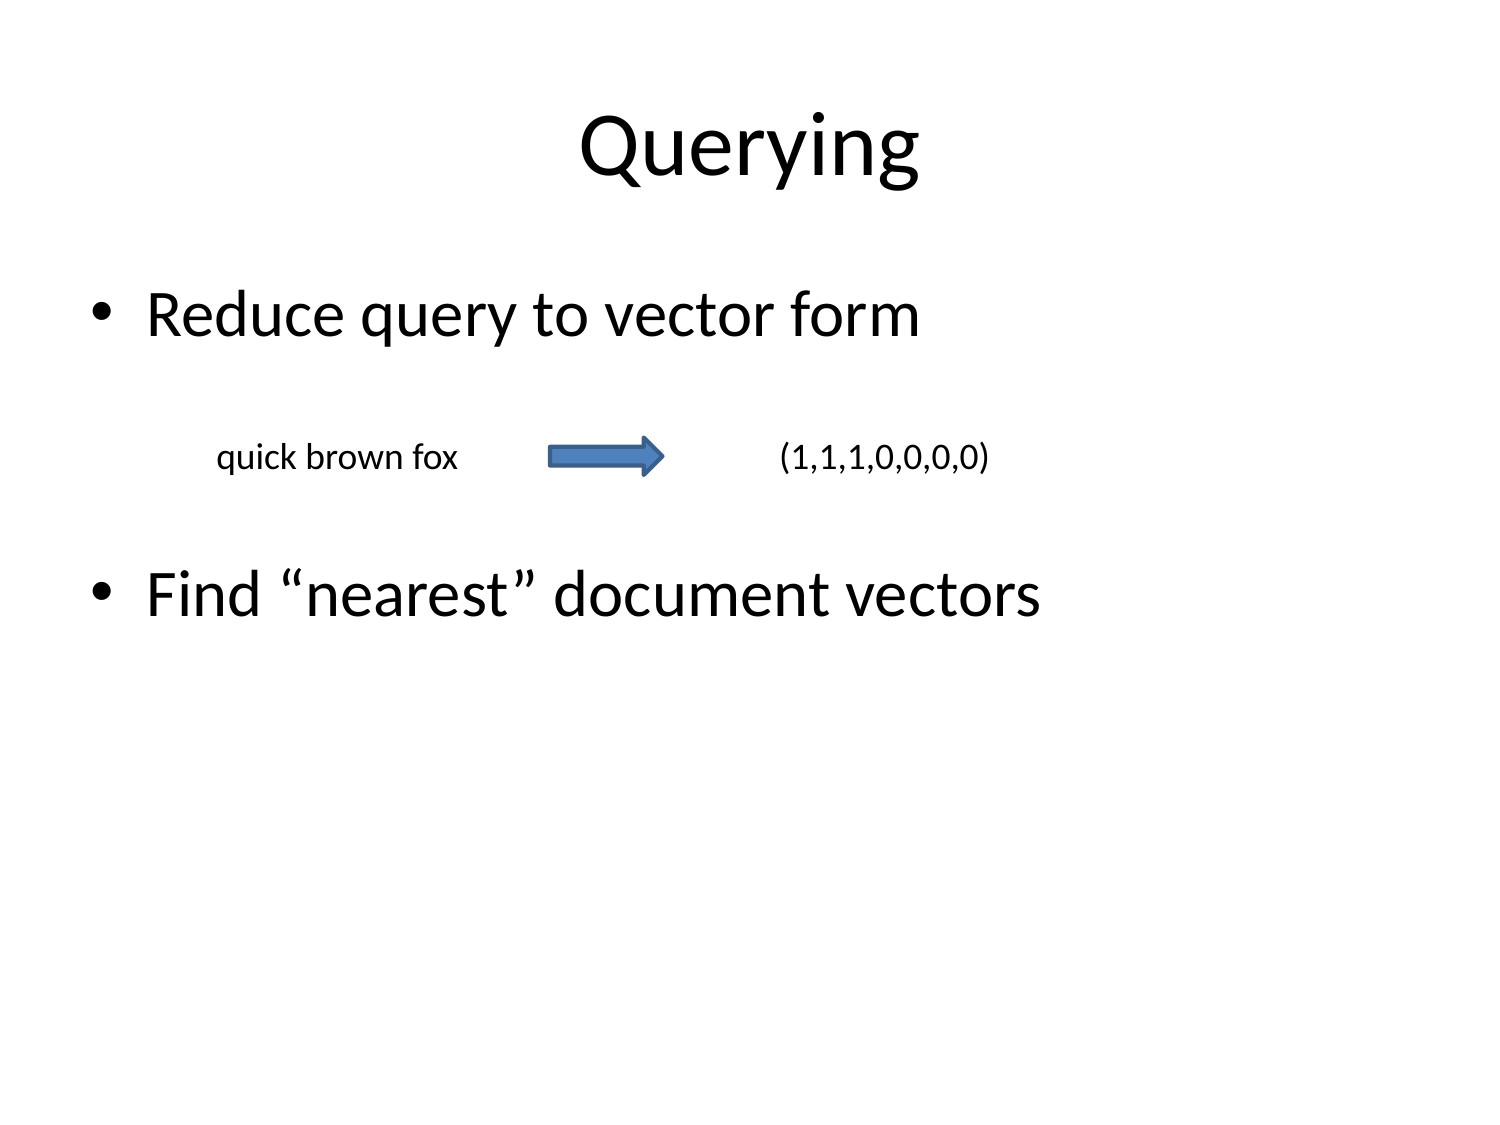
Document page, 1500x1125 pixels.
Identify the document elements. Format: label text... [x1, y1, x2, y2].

list Reduce query to vector form Find “nearest” document vectors [75, 262, 1425, 1005]
title Querying [75, 45, 1425, 233]
text_box quick brown fox [201, 424, 474, 485]
text_box (1,1,1,0,0,0,0) [764, 424, 1006, 485]
text_box [547, 435, 665, 477]
